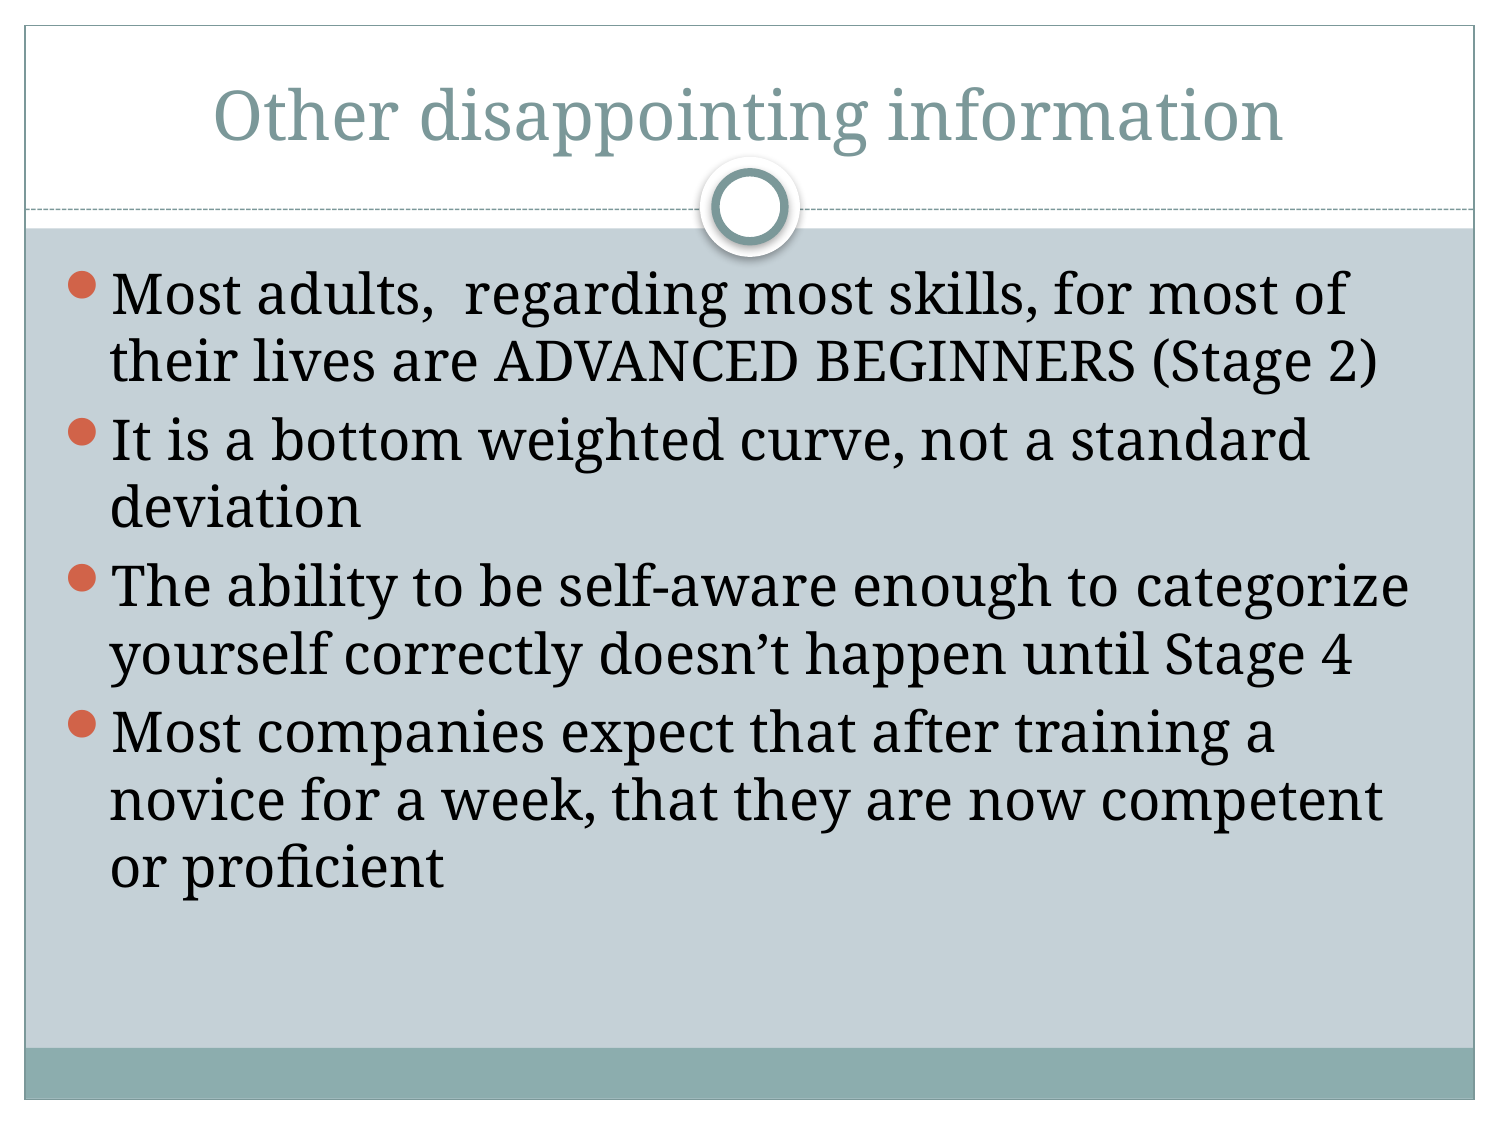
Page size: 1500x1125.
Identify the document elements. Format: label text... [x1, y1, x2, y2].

title Other disappointing information [49, 37, 1450, 162]
list Most adults, regarding most skills, for most of their lives are ADVANCED BEGINNERS (Stage 2) It is a bottom weighted curve, not a standard deviation The ability to be self-aware enough to categorize yourself correctly doesn’t happen until Stage 4 Most companies expect that after training a novice for a week, that they are now competent or proficient [49, 250, 1445, 1001]
